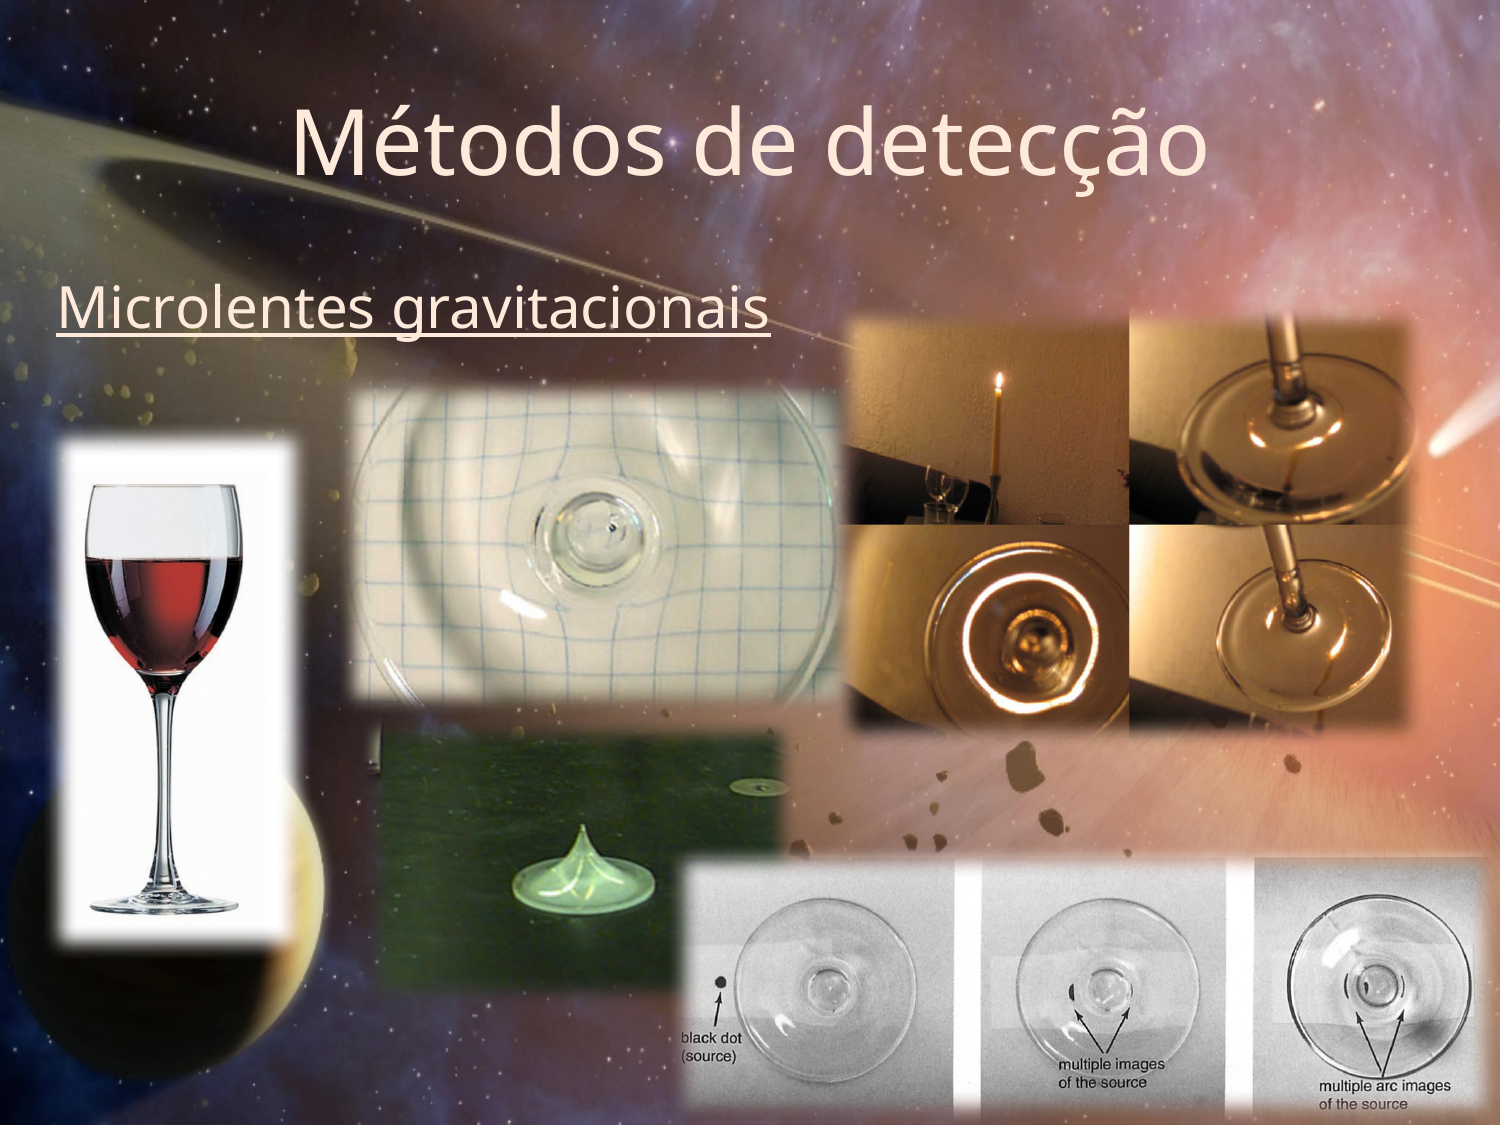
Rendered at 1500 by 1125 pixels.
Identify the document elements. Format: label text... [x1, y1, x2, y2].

title Métodos de detecção [75, 45, 1425, 233]
picture [0, 0, 1500, 1125]
list Microlentes gravitacionais [41, 262, 1392, 1125]
